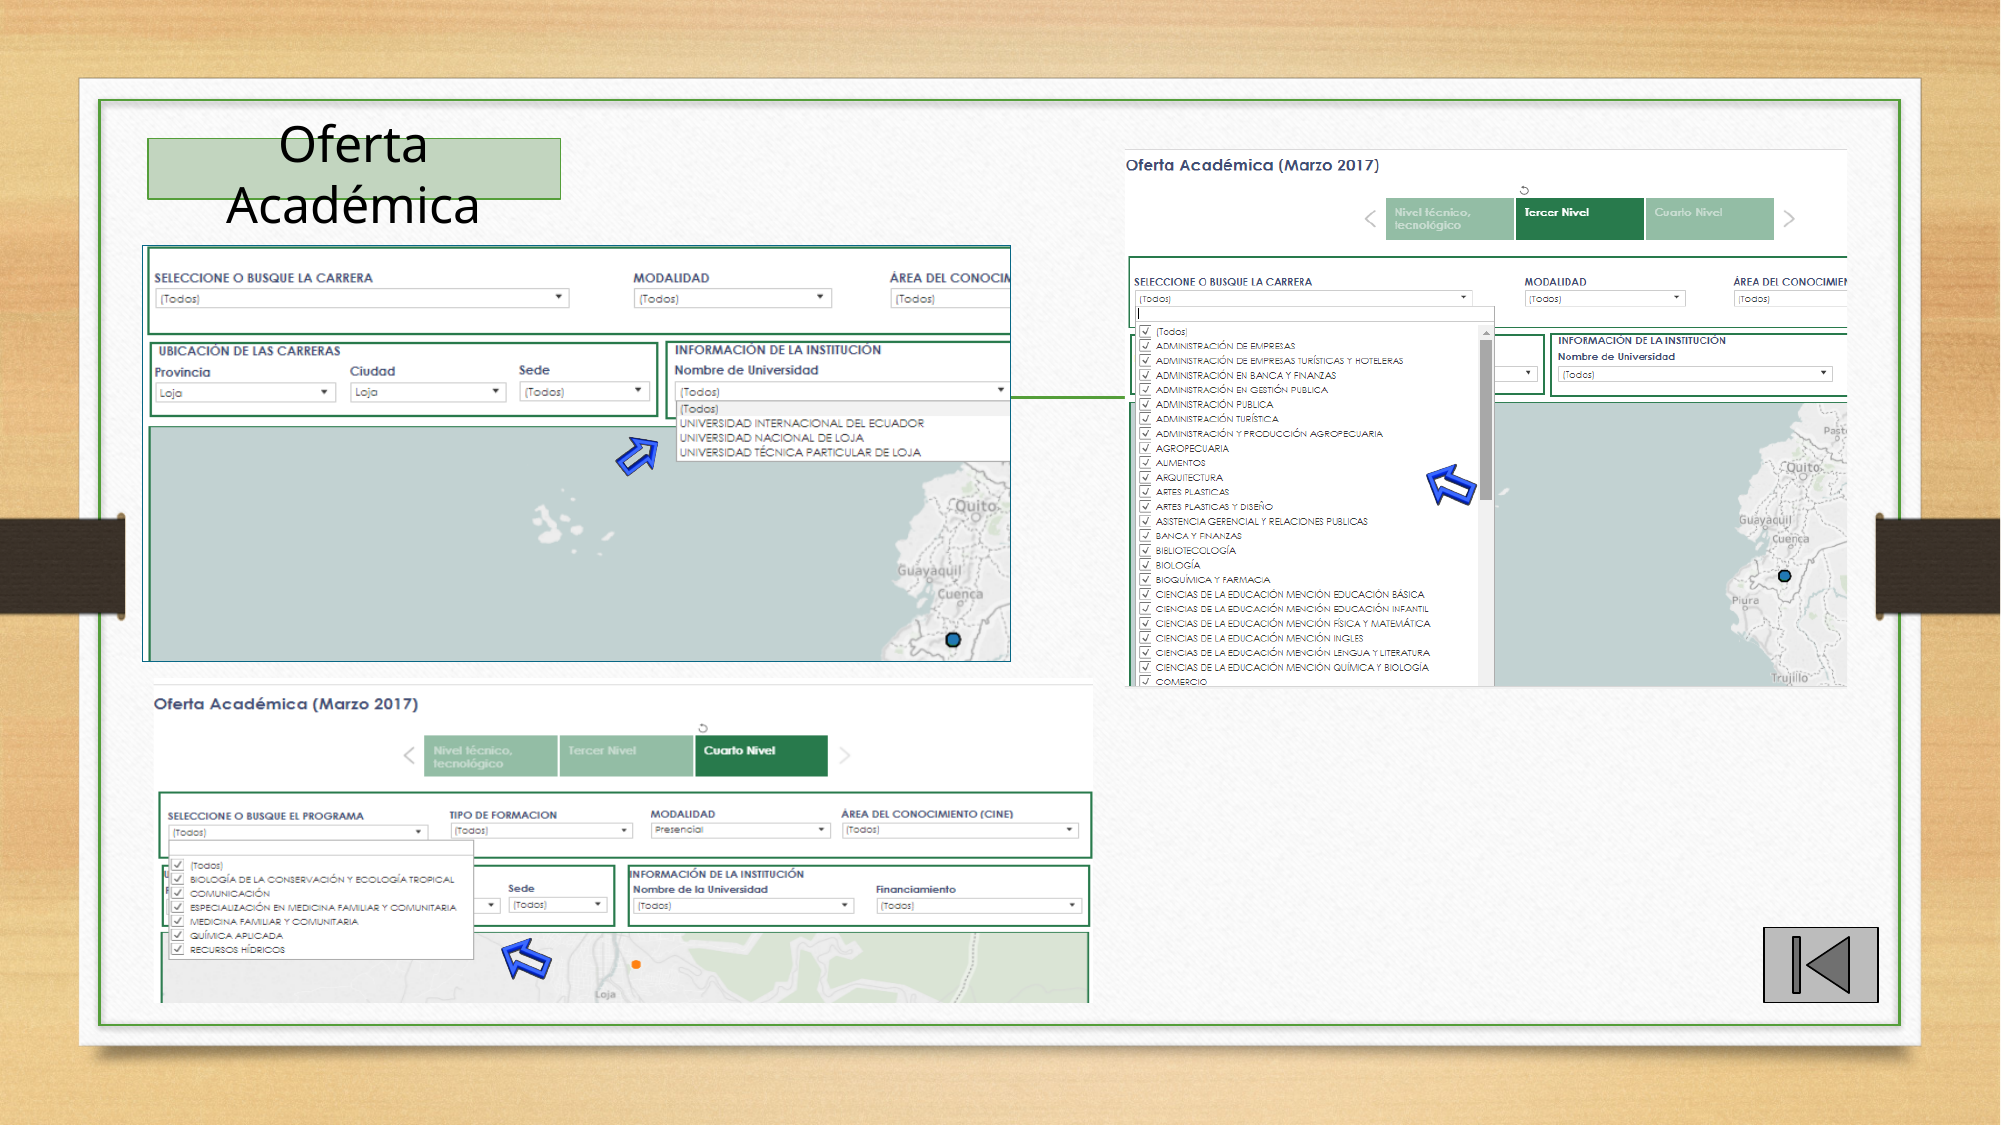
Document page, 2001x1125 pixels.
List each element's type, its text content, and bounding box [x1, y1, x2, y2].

picture [0, 0, 2001, 1125]
title Oferta Académica [147, 138, 561, 200]
text_box [1763, 927, 1879, 1003]
